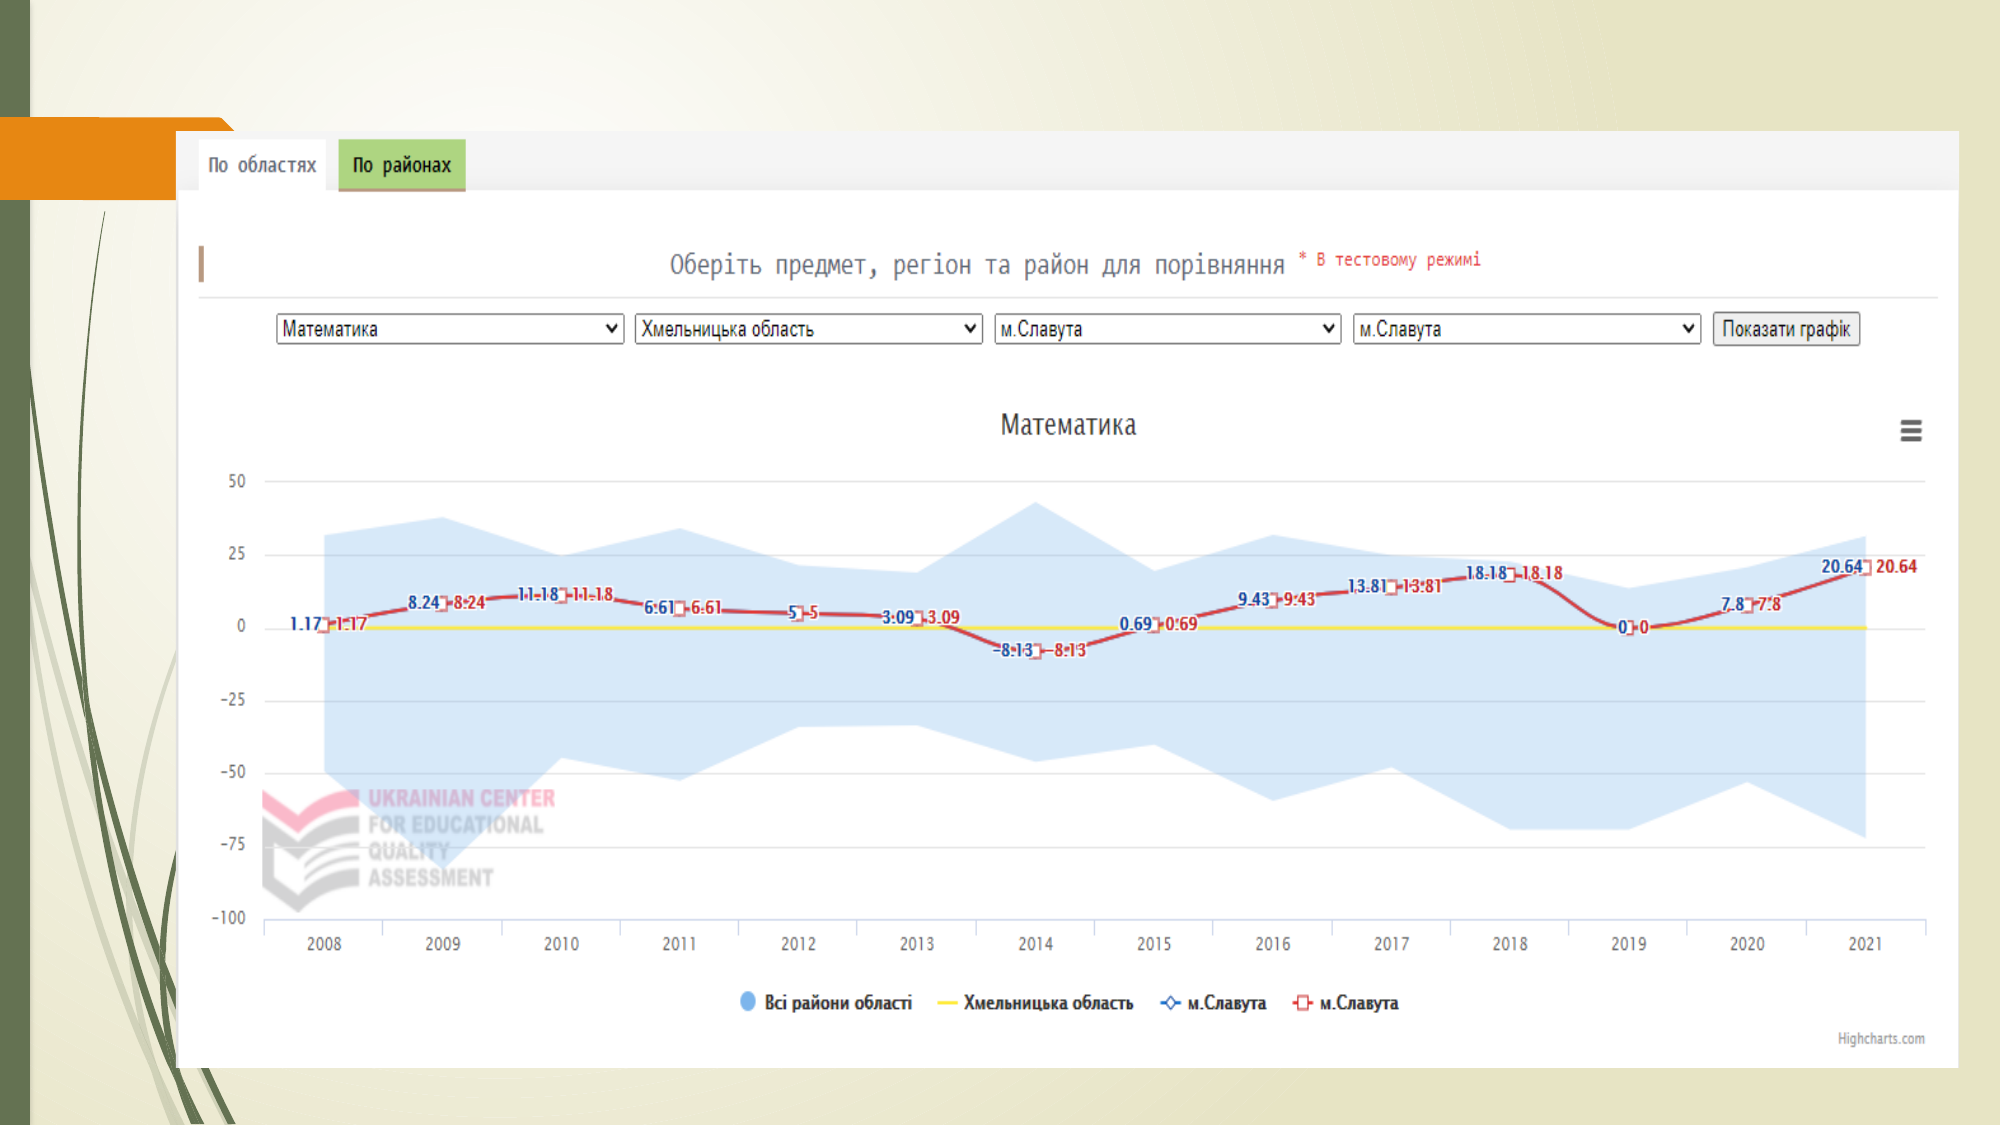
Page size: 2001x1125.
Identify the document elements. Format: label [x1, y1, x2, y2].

picture [175, 131, 1960, 1069]
